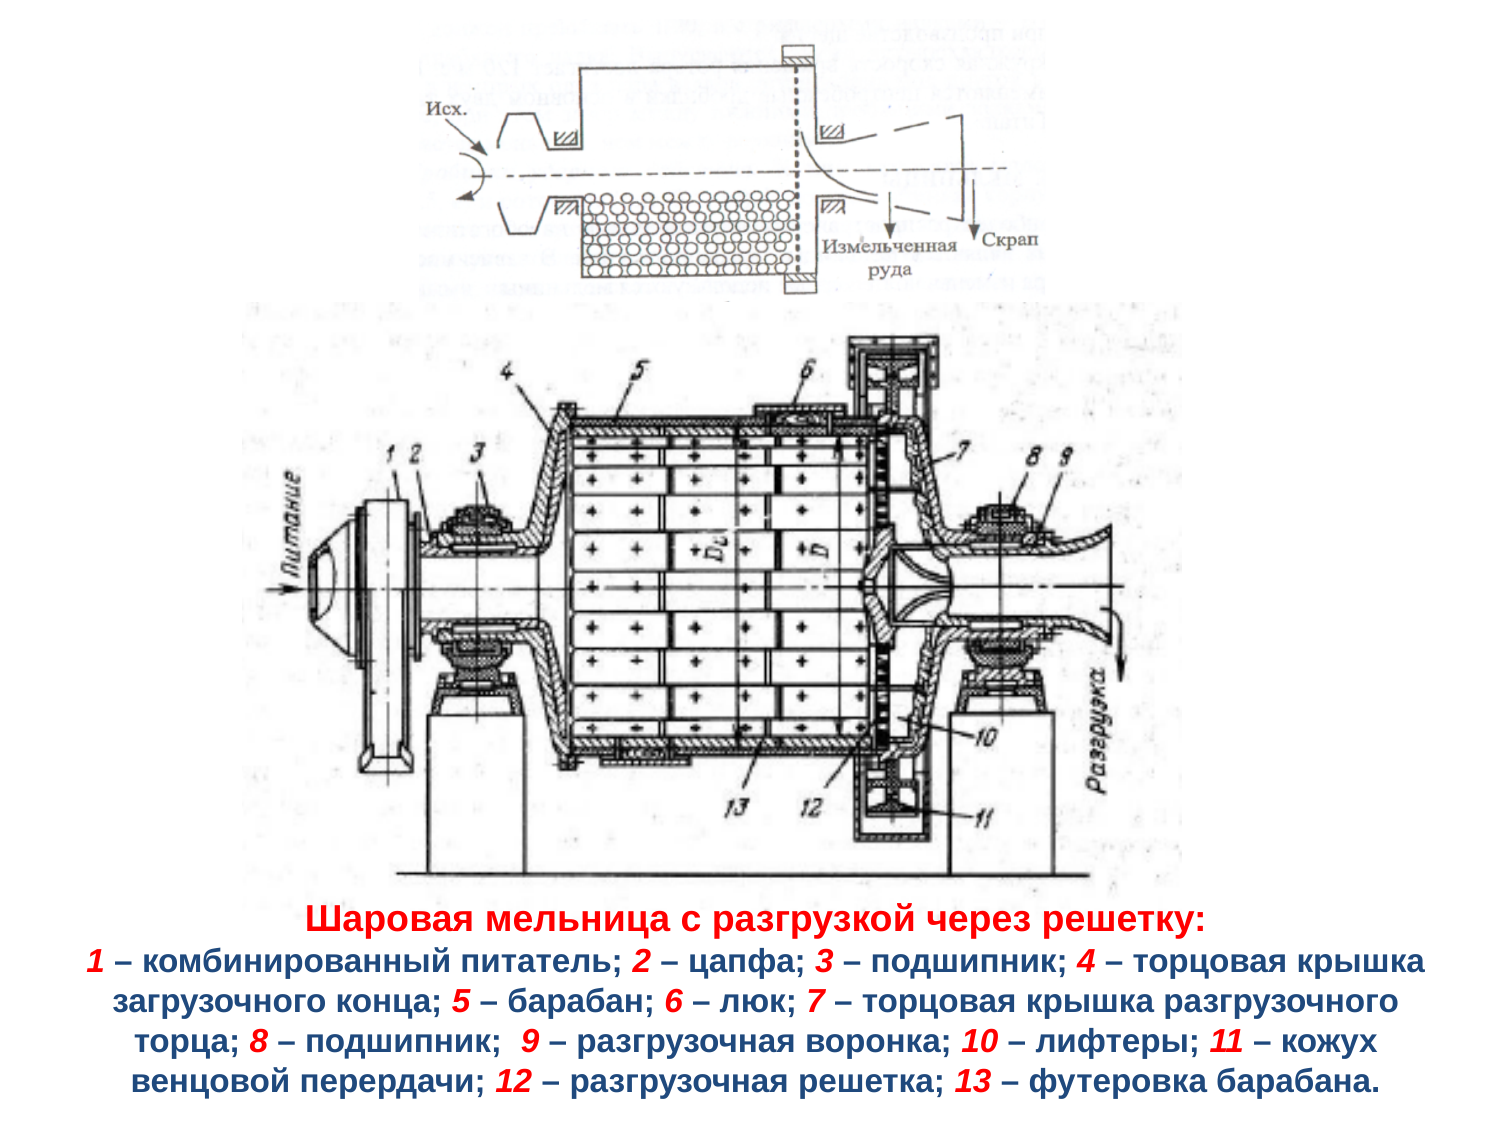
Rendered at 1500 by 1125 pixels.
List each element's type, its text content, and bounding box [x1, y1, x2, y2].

picture [241, 0, 1183, 920]
text_box Шаровая мельница с разгрузкой через решетку: 1 – комбинированный питатель; 2 – цапфа; 3 – подшипник; 4 – торцовая крышка загрузочного конца; 5 – барабан; 6 – люк; 7 – торцовая крышка разгрузочного торца; 8 – подшипник; 9 – разгрузочная воронка; 10 – лифтеры; 11 – кожух венцовой перердачи; 12 – разгрузочная решетка; 13 – футеровка барабана. [64, 886, 1447, 1106]
